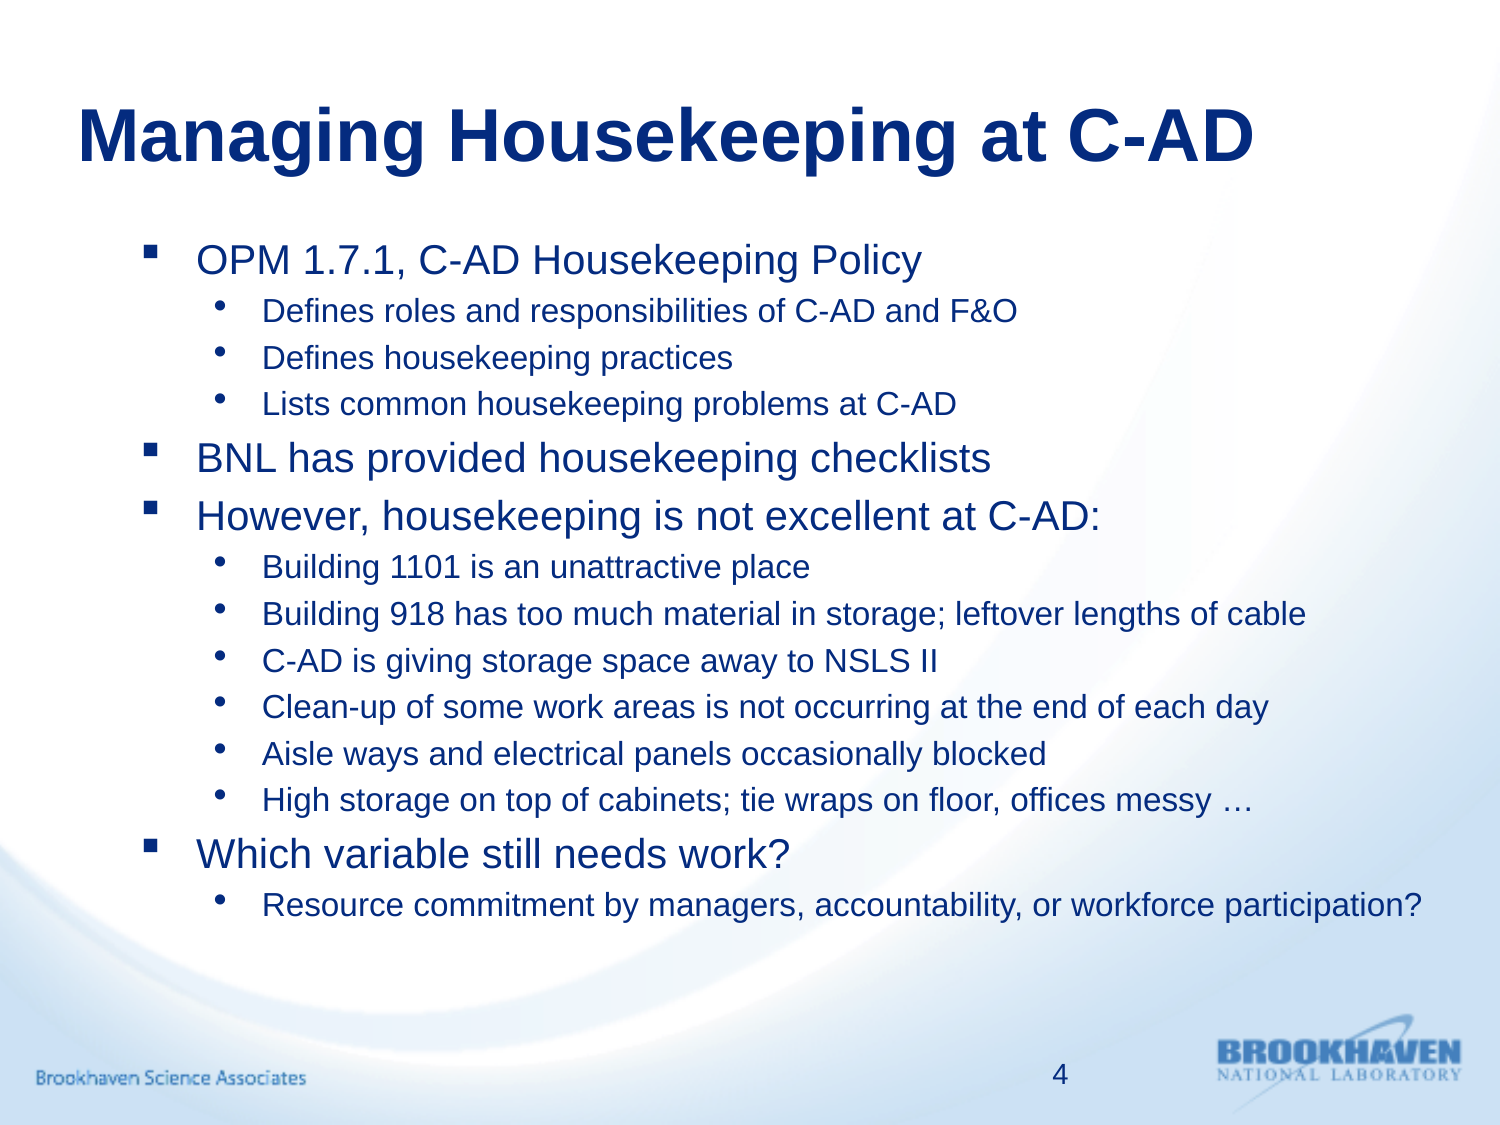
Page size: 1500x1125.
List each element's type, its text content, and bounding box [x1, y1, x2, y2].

title Managing Housekeeping at C-AD [62, 49, 1438, 230]
slide_number 4 [1037, 1022, 1201, 1099]
list OPM 1.7.1, C-AD Housekeeping Policy Defines roles and responsibilities of C-AD and F&O Defines housekeeping practices Lists common housekeeping problems at C-AD BNL has provided housekeeping checklists However, housekeeping is not excellent at C-AD: Building 1101 is an unattractive place Building 918 has too much material in storage; leftover lengths of cable C-AD is giving storage space away to NSLS II Clean-up of some work areas is not occurring at the end of each day Aisle ways and electrical panels occasionally blocked High storage on top of cabinets; tie wraps on floor, offices messy … Which variable still needs work? Resource commitment by managers, accountability, or workforce participation? [124, 224, 1463, 1001]
picture [0, 0, 1500, 1125]
